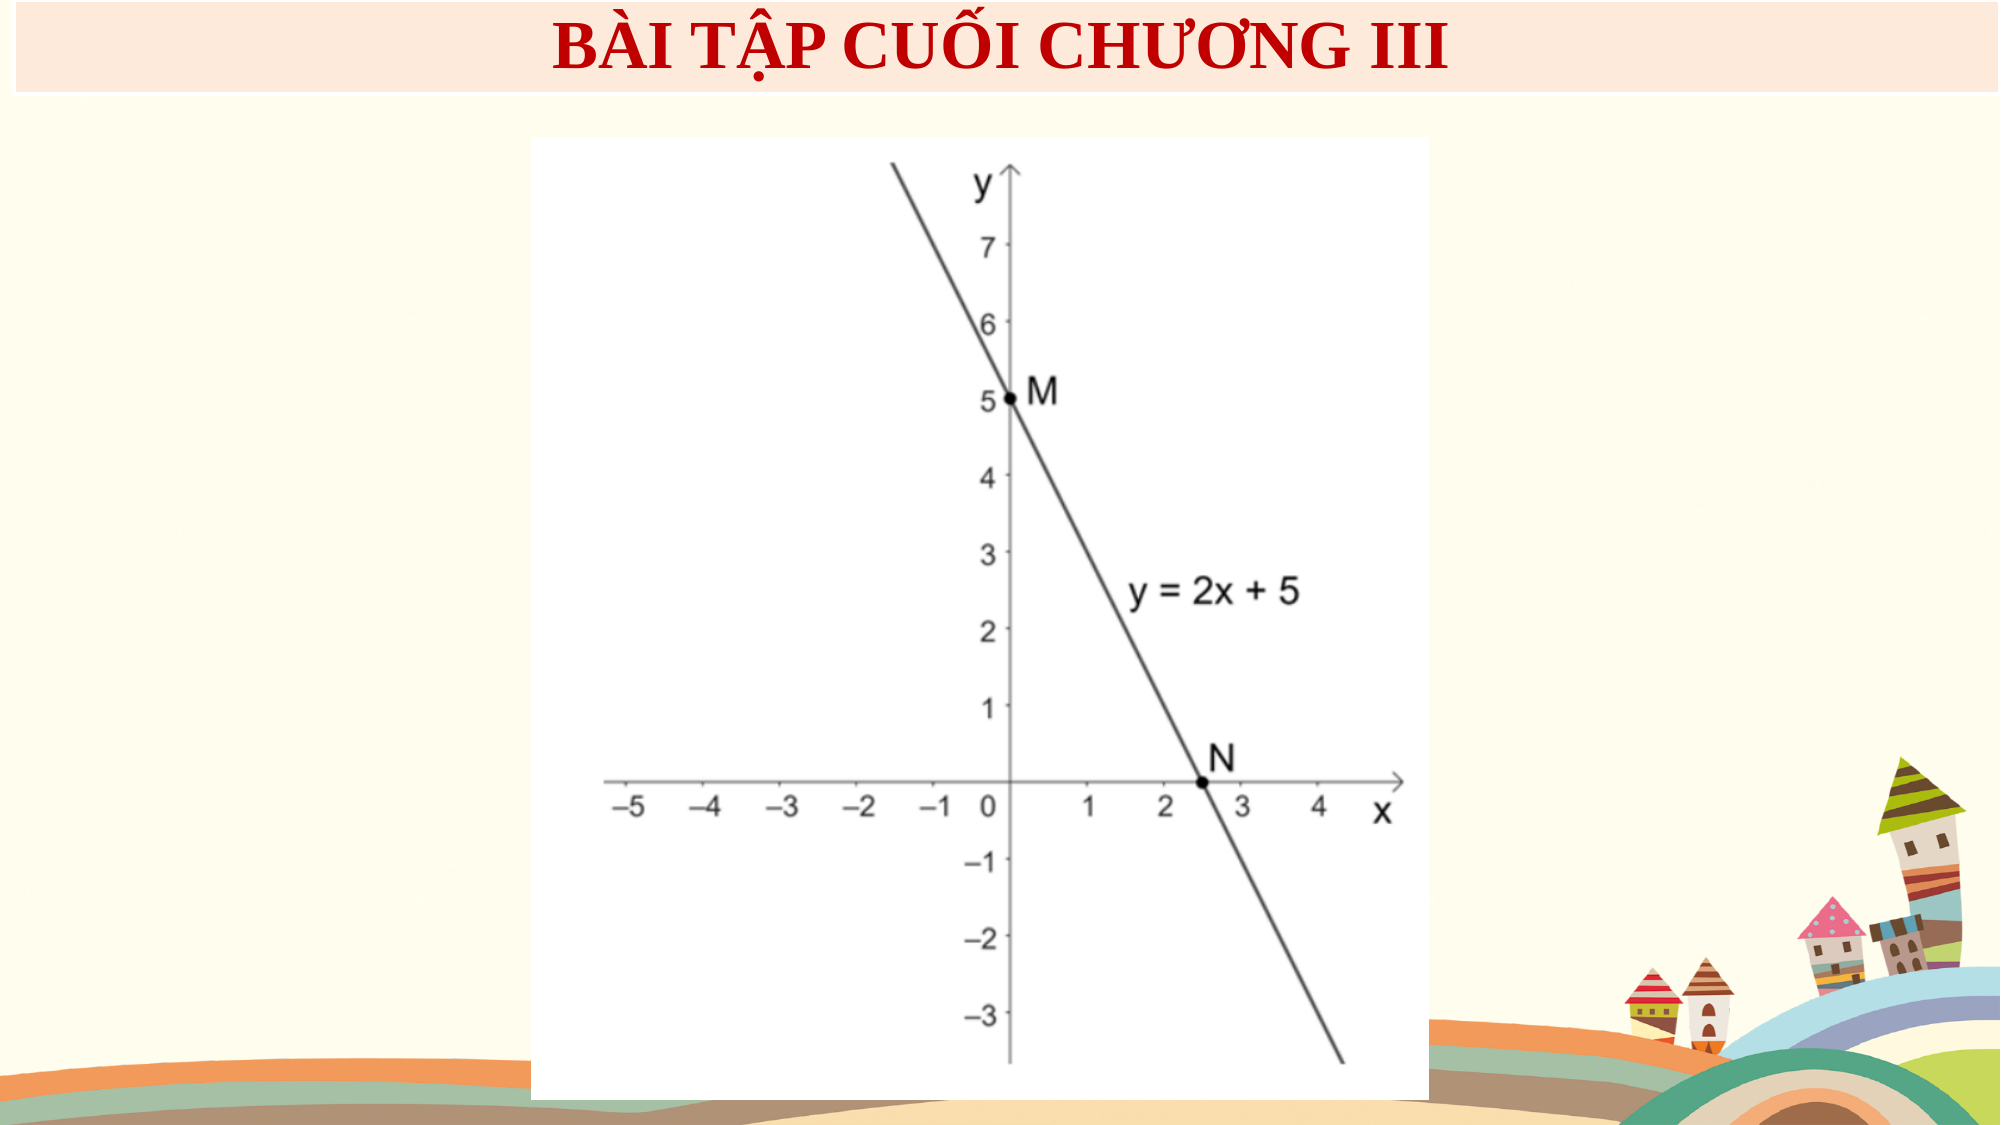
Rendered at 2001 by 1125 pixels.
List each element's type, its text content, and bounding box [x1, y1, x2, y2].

picture [0, 0, 2000, 1125]
text_box BÀI TẬP CUỐI CHƯƠNG III [537, 0, 1466, 90]
text_box [12, 0, 2000, 96]
